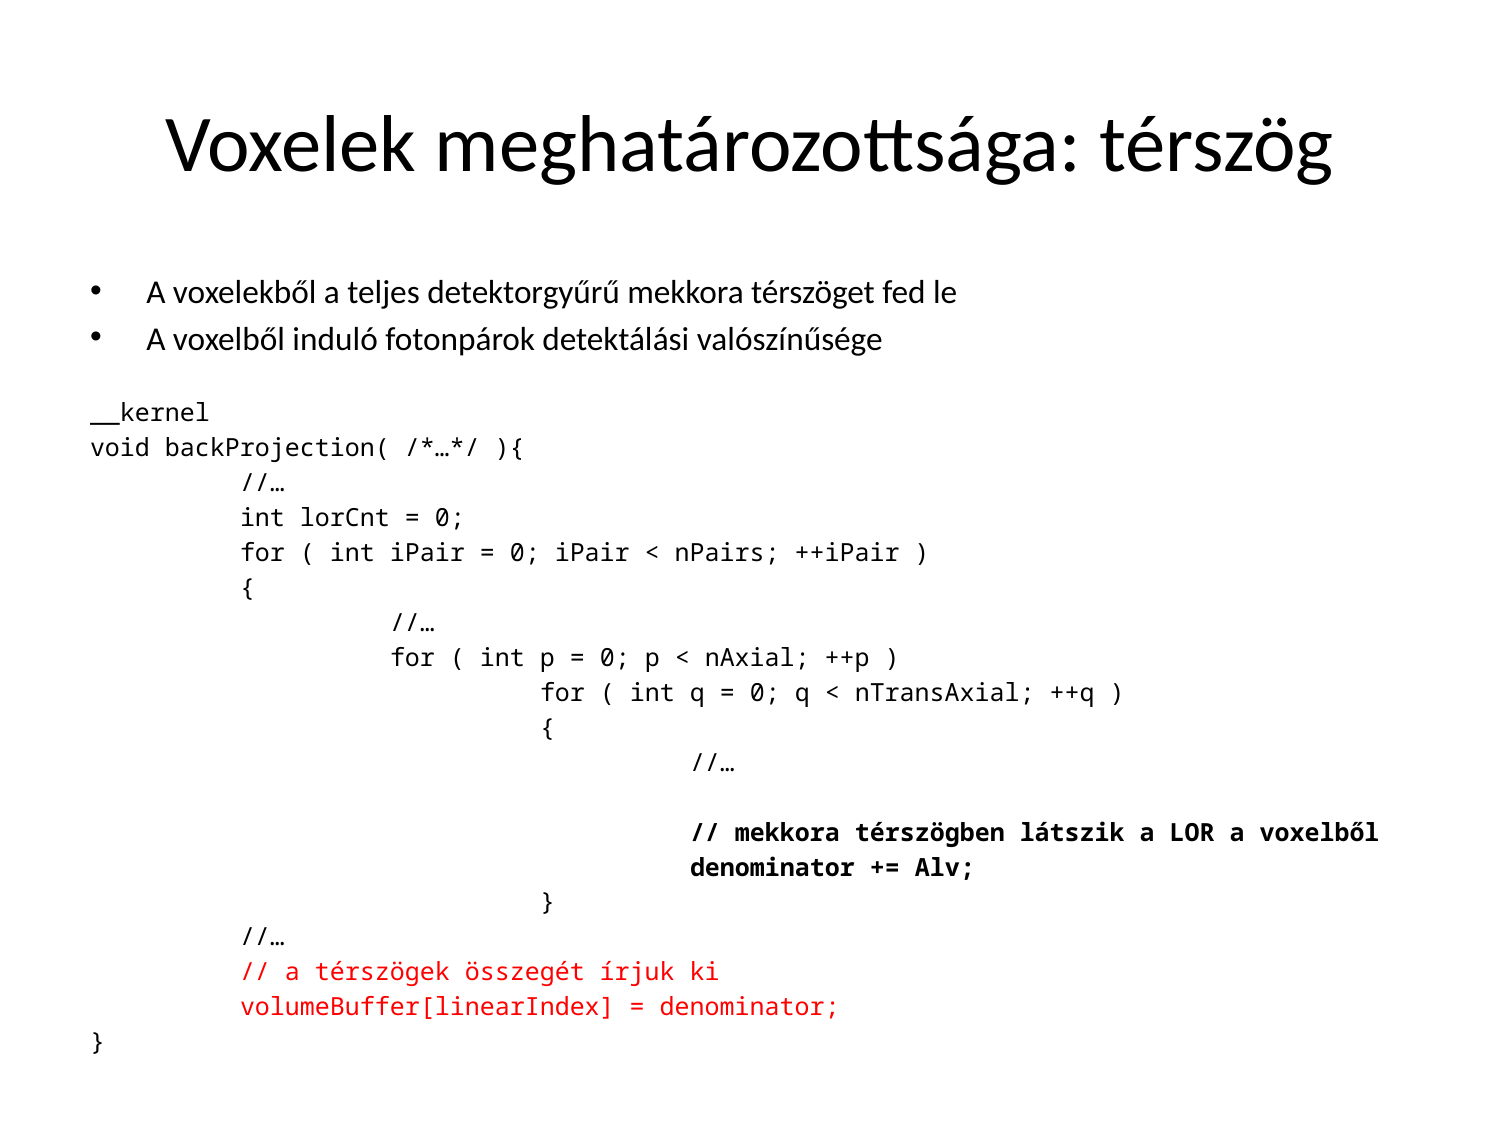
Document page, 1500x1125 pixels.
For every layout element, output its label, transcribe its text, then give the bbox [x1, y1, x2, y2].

list A voxelekből a teljes detektorgyűrű mekkora térszöget fed le A voxelből induló fotonpárok detektálási valószínűsége __kernel void backProjection( /*…*/ ){ //… int lorCnt = 0; for ( int iPair = 0; iPair < nPairs; ++iPair ) { //… for ( int p = 0; p < nAxial; ++p ) for ( int q = 0; q < nTransAxial; ++q ) { //… // mekkora térszögben látszik a LOR a voxelből denominator += Alv; } //… // a térszögek összegét írjuk ki volumeBuffer[linearIndex] = denominator; } [75, 262, 1425, 1094]
title Voxelek meghatározottsága: térszög [75, 45, 1425, 233]
